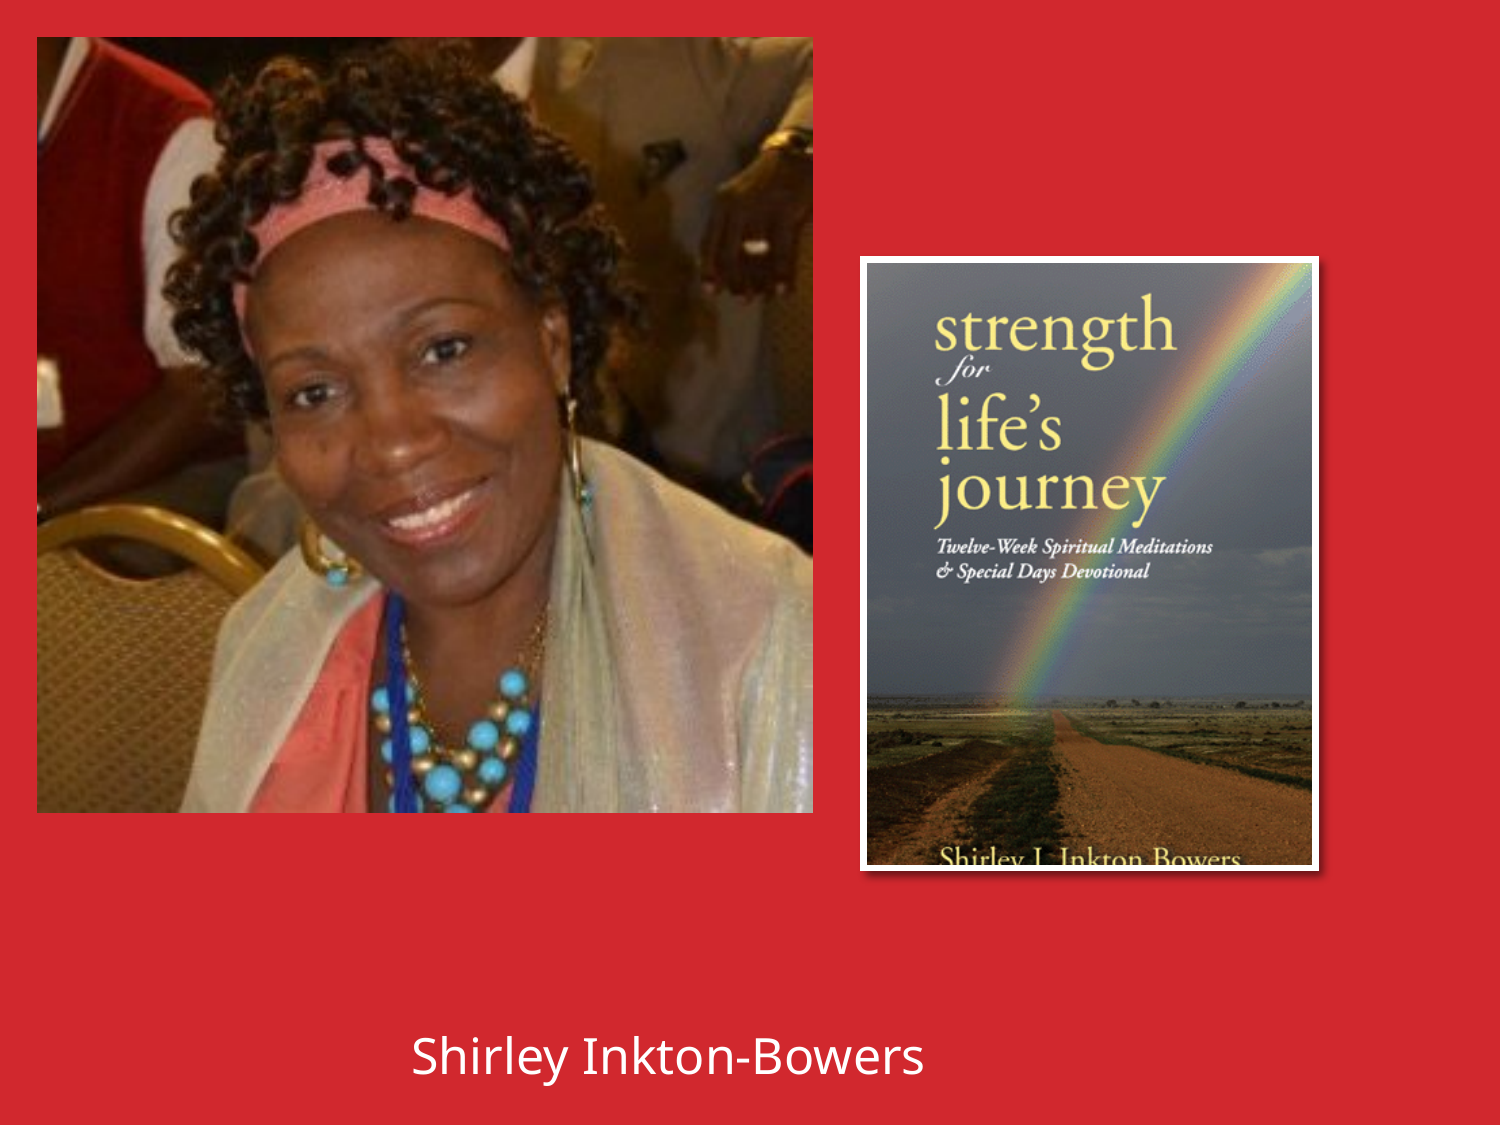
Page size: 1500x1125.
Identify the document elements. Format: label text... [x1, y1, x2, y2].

text_box Shirley Inkton-Bowers [212, 987, 1125, 1100]
picture [37, 37, 813, 813]
picture [866, 262, 1313, 865]
